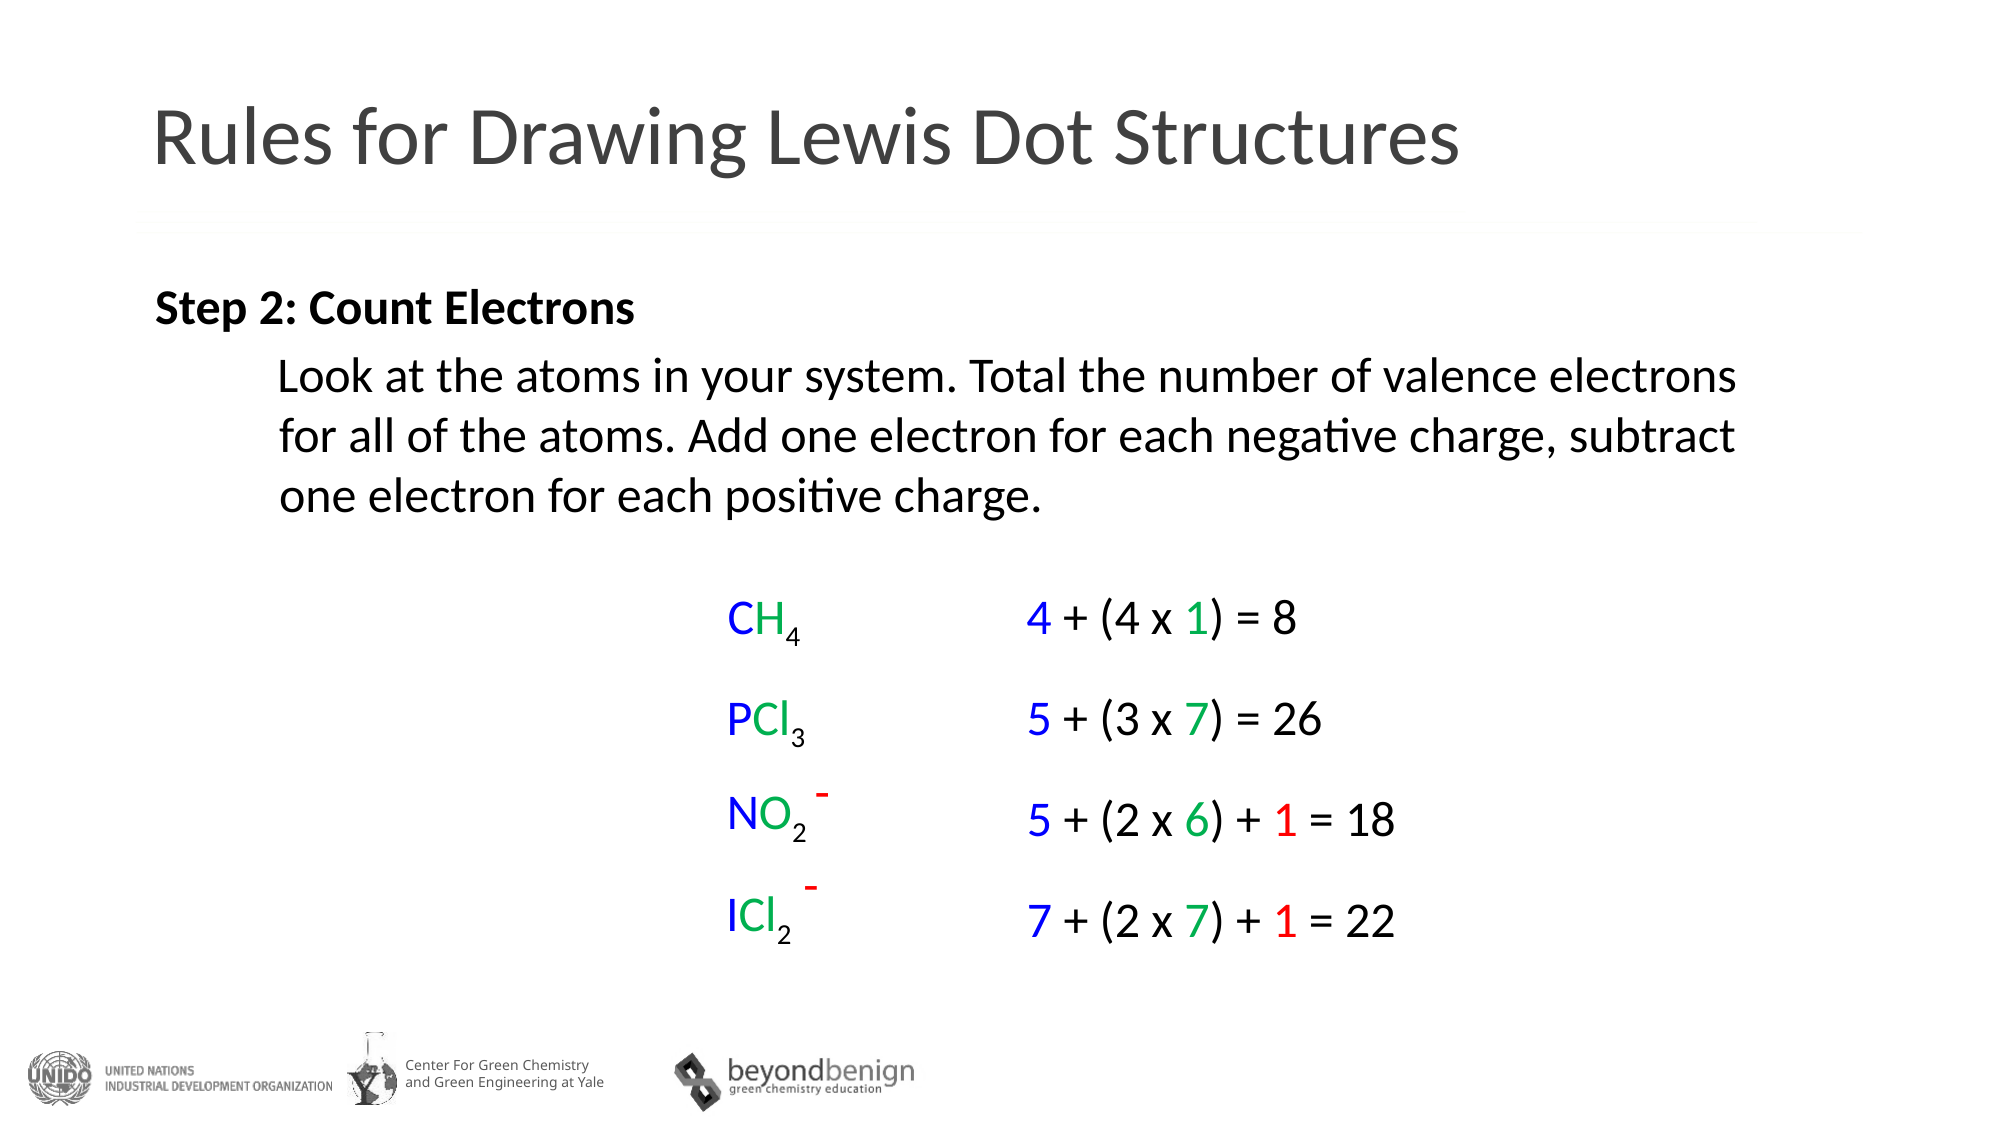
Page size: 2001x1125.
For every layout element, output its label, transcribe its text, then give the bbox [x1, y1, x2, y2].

title Rules for Drawing Lewis Dot Structures [137, 28, 1863, 247]
text_box 4 + (4 x 1) = 8 [1011, 576, 1313, 652]
text_box 5 + (2 x 6) + 1 = 18 [1012, 778, 1411, 854]
text_box PCl3 [711, 677, 821, 752]
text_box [709, 845, 834, 950]
text_box CH4 [712, 576, 816, 660]
text_box Step 2: Count Electrons [140, 267, 651, 342]
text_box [710, 752, 846, 849]
text_box Look at the atoms in your system. Total the number of valence electrons for all of the atoms. Add one electron for each negative charge, subtract one electron for each positive charge. [187, 334, 1813, 530]
text_box 5 + (3 x 7) = 26 [1011, 677, 1338, 753]
text_box 7 + (2 x 7) + 1 = 22 [1012, 879, 1411, 955]
